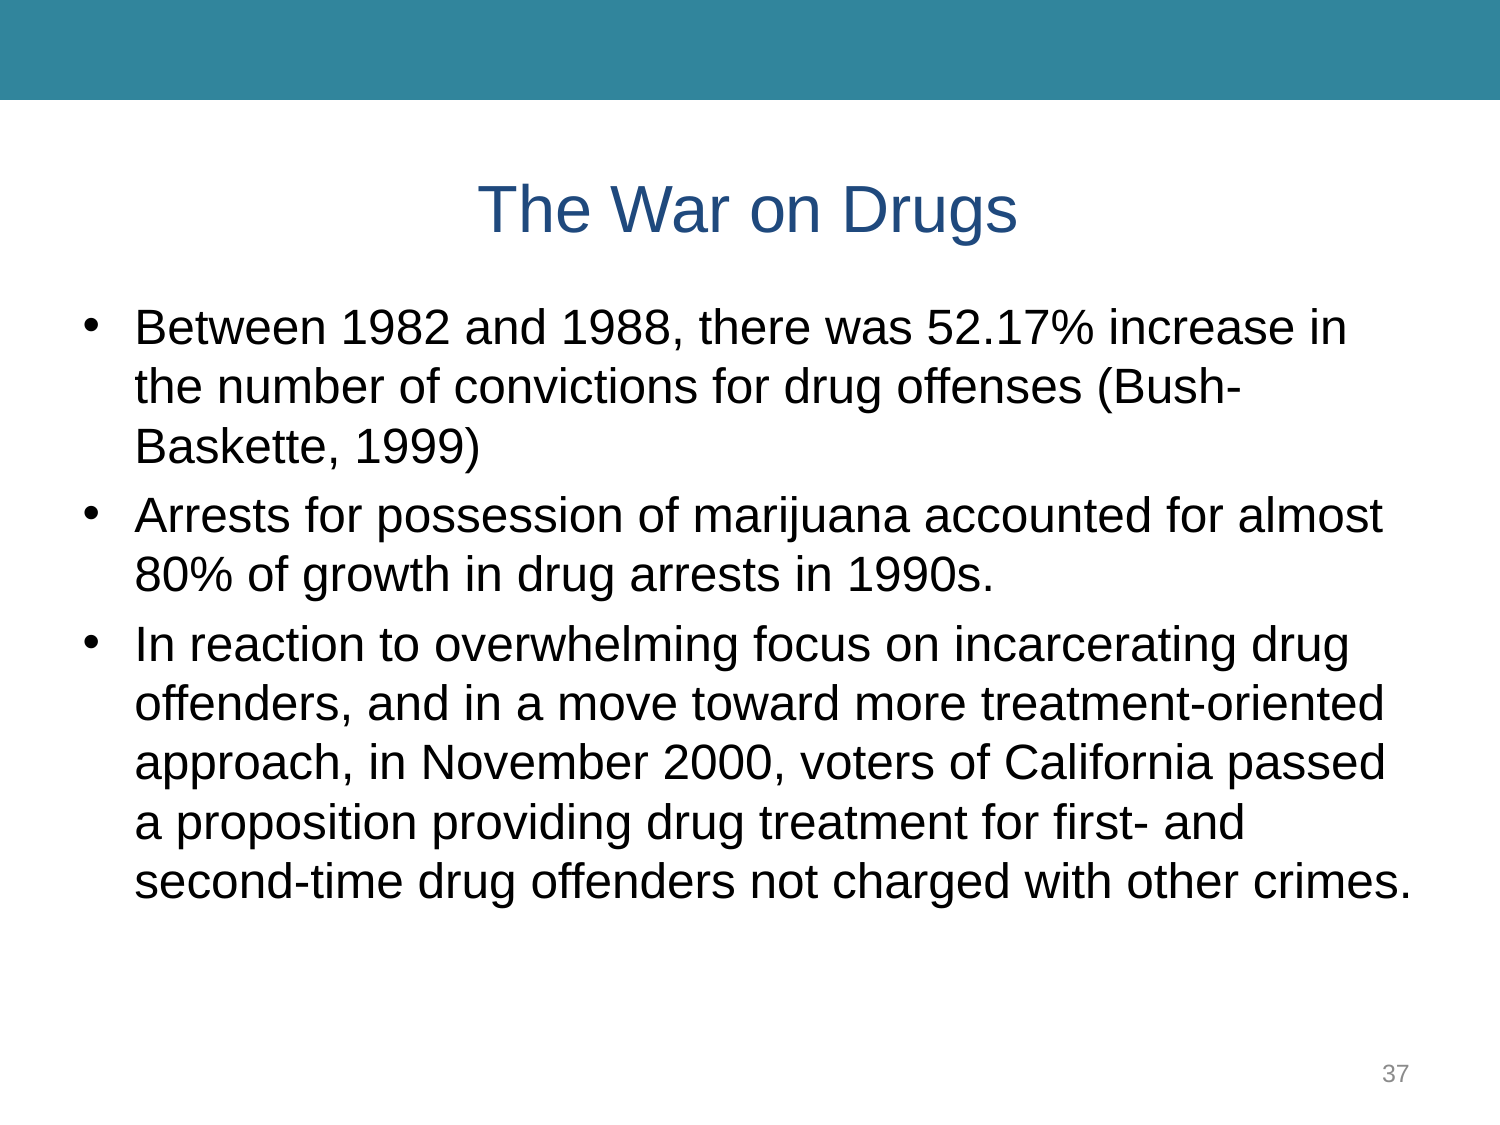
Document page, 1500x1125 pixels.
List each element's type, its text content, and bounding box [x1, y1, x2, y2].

slide_number 37 [1350, 1042, 1425, 1103]
list Between 1982 and 1988, there was 52.17% increase in the number of convictions for drug offenses (Bush-Baskette, 1999) Arrests for possession of marijuana accounted for almost 80% of growth in drug arrests in 1990s. In reaction to overwhelming focus on incarcerating drug offenders, and in a move toward more treatment-oriented approach, in November 2000, voters of California passed a proposition providing drug treatment for first- and second-time drug offenders not charged with other crimes. [67, 287, 1431, 975]
title The War on Drugs [92, 124, 1406, 287]
